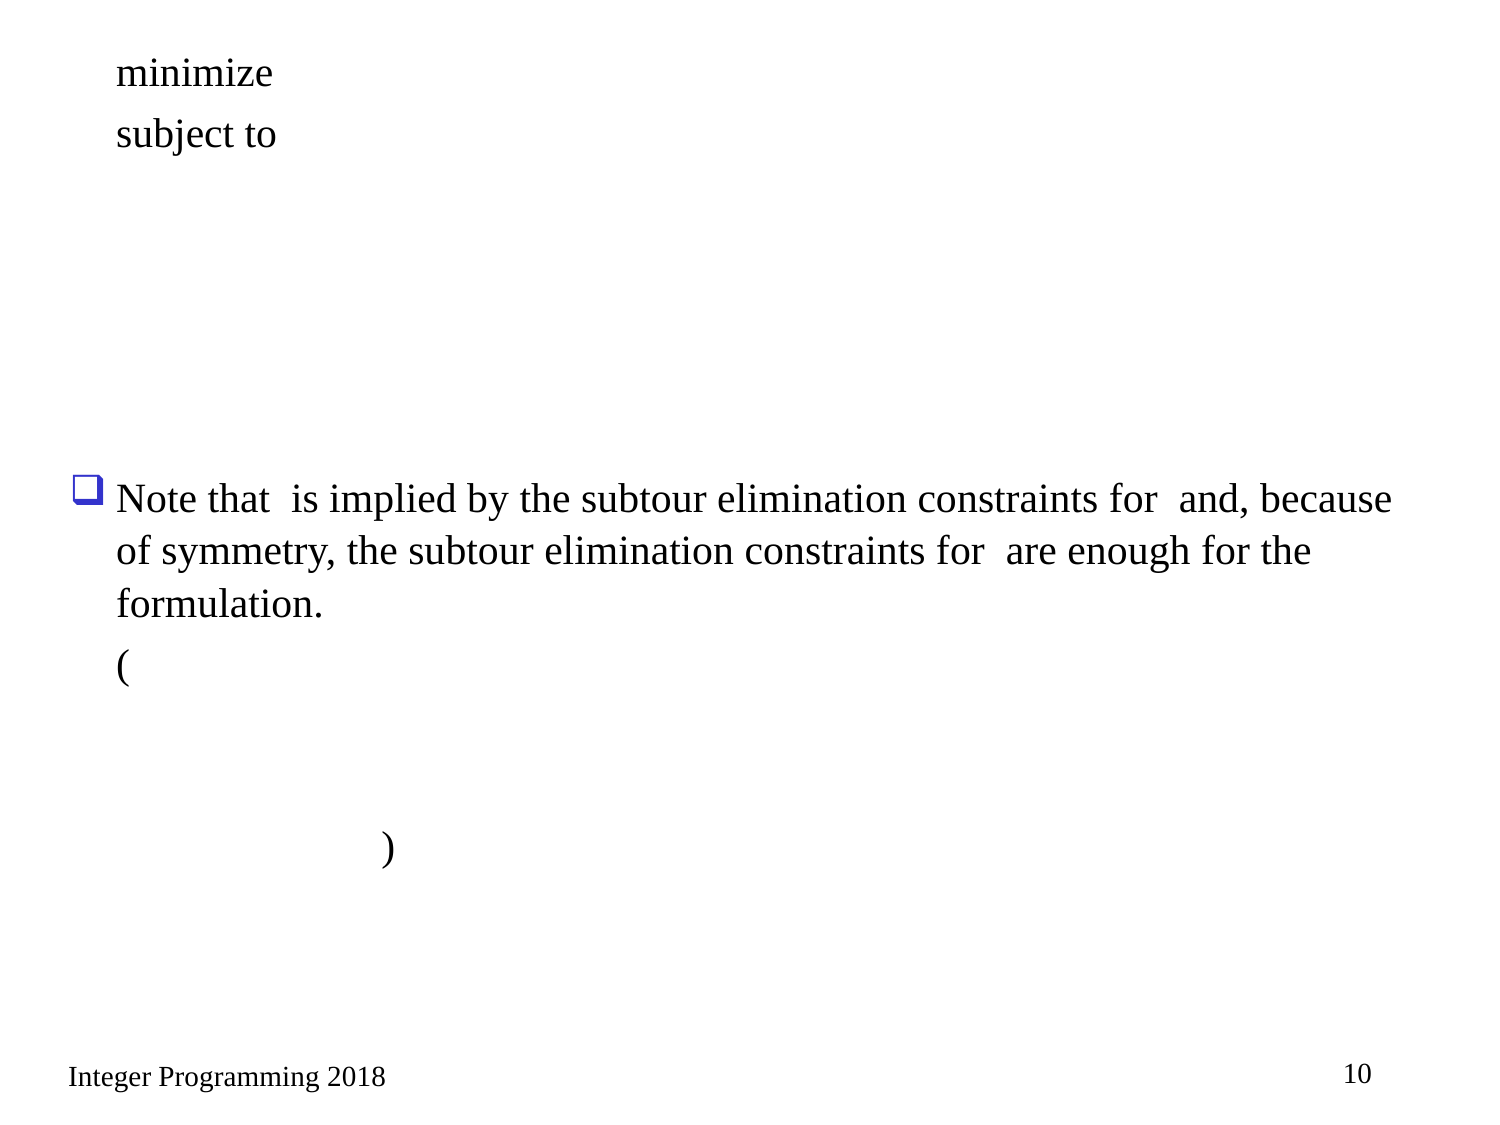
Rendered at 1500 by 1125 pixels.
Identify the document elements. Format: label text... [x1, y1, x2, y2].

slide_number 10 [1186, 1046, 1388, 1101]
slide_number Integer Programming 2018 [52, 1049, 455, 1101]
